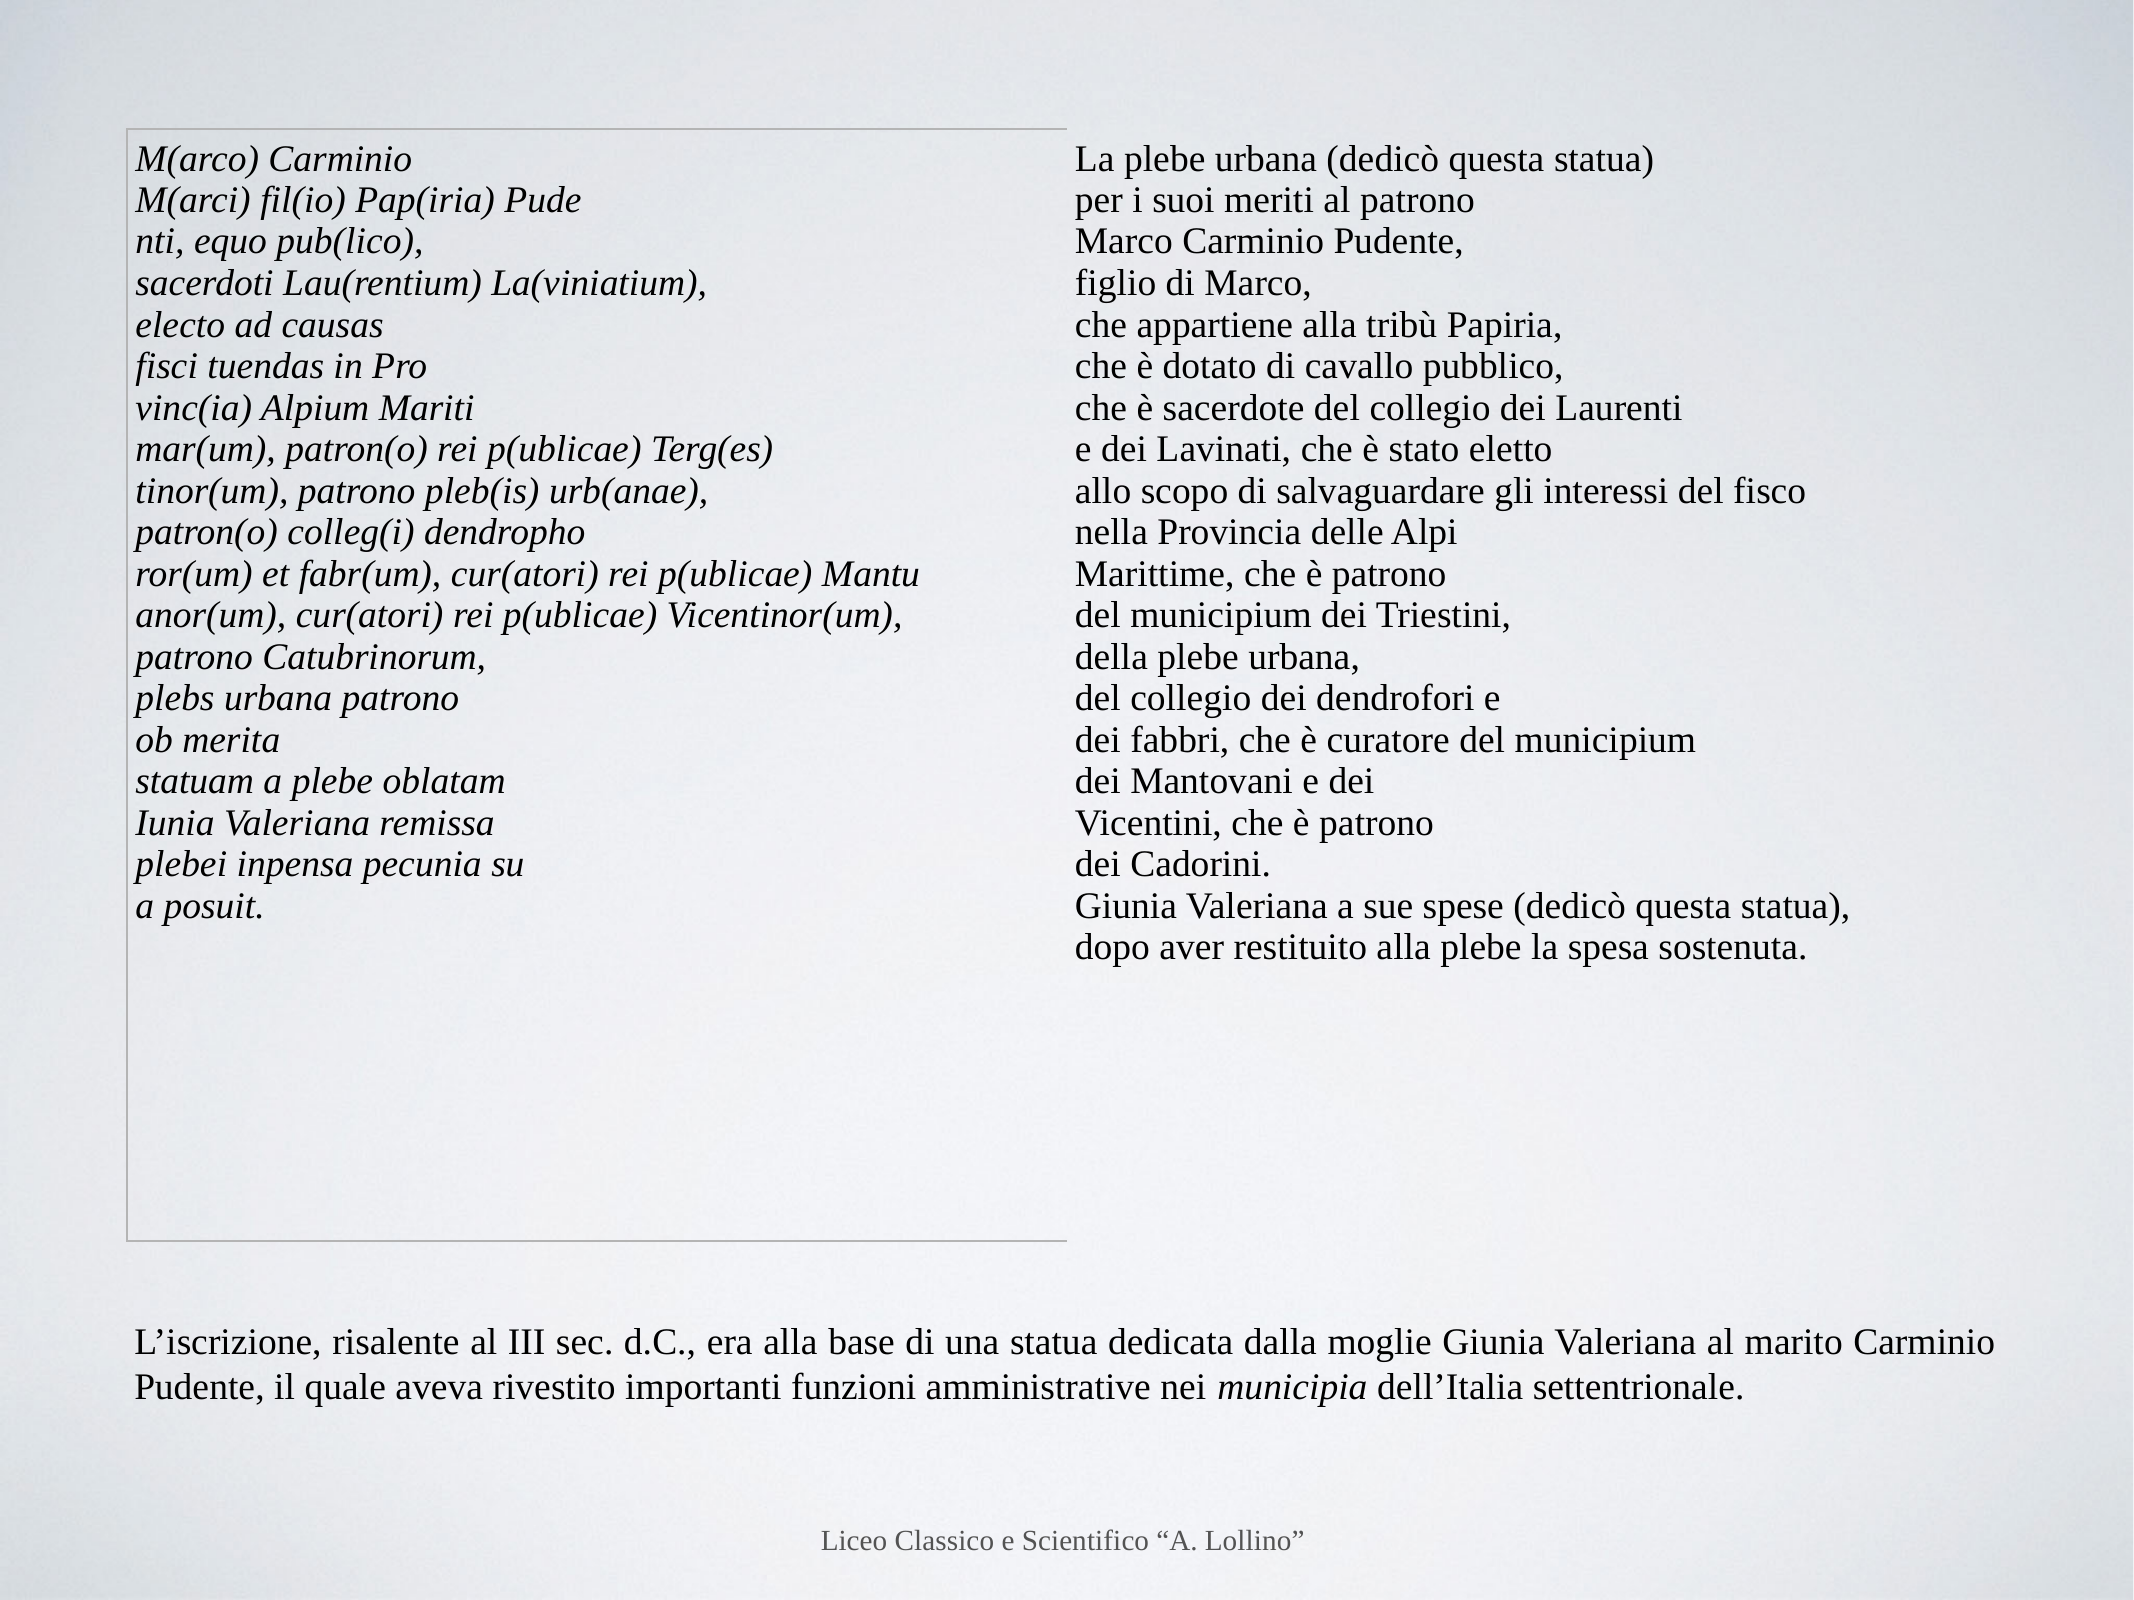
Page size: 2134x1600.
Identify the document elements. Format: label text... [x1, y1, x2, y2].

picture [0, 0, 2134, 1600]
text_box L’iscrizione, risalente al III sec. d.C., era alla base di una statua dedicata dalla moglie Giunia Valeriana al marito Carminio Pudente, il quale aveva rivestito importanti funzioni amministrative nei municipia dell’Italia settentrionale. [125, 1308, 2008, 1415]
table_header M(arco) Carminio M(arci) fil(io) Pap(iria) Pude nti, equo pub(lico), sacerdoti Lau(rentium) La(viniatium), electo ad causas fisci tuendas in Pro vinc(ia) Alpium Mariti mar(um), patron(o) rei p(ublicae) Terg(es) tinor(um), patrono pleb(is) urb(anae), patron(o) colleg(i) dendropho ror(um) et fabr(um), cur(atori) rei p(ublicae) Mantu anor(um), cur(atori) rei p(ublicae) Vicentinor(um), patrono Catubrinorum, plebs urbana patrono ob merita statuam a plebe oblatam Iunia Valeriana remissa plebei inpensa pecunia su a posuit. [128, 130, 1067, 1240]
table_header La plebe urbana (dedicò questa statua) per i suoi meriti al patrono Marco Carminio Pudente, figlio di Marco, che appartiene alla tribù Papiria, che è dotato di cavallo pubblico, che è sacerdote del collegio dei Laurenti e dei Lavinati, che è stato eletto allo scopo di salvaguardare gli interessi del fisco nella Provincia delle Alpi Marittime, che è patrono del municipium dei Triestini, della plebe urbana, del collegio dei dendrofori e dei fabbri, che è curatore del municipium dei Mantovani e dei Vicentini, che è patrono dei Cadorini. Giunia Valeriana a sue spese (dedicò questa statua), dopo aver restituito alla plebe la spesa sostenuta. [1067, 129, 2006, 1241]
text_box Liceo Classico e Scientifico “A. Lollino” [812, 1513, 1321, 1565]
